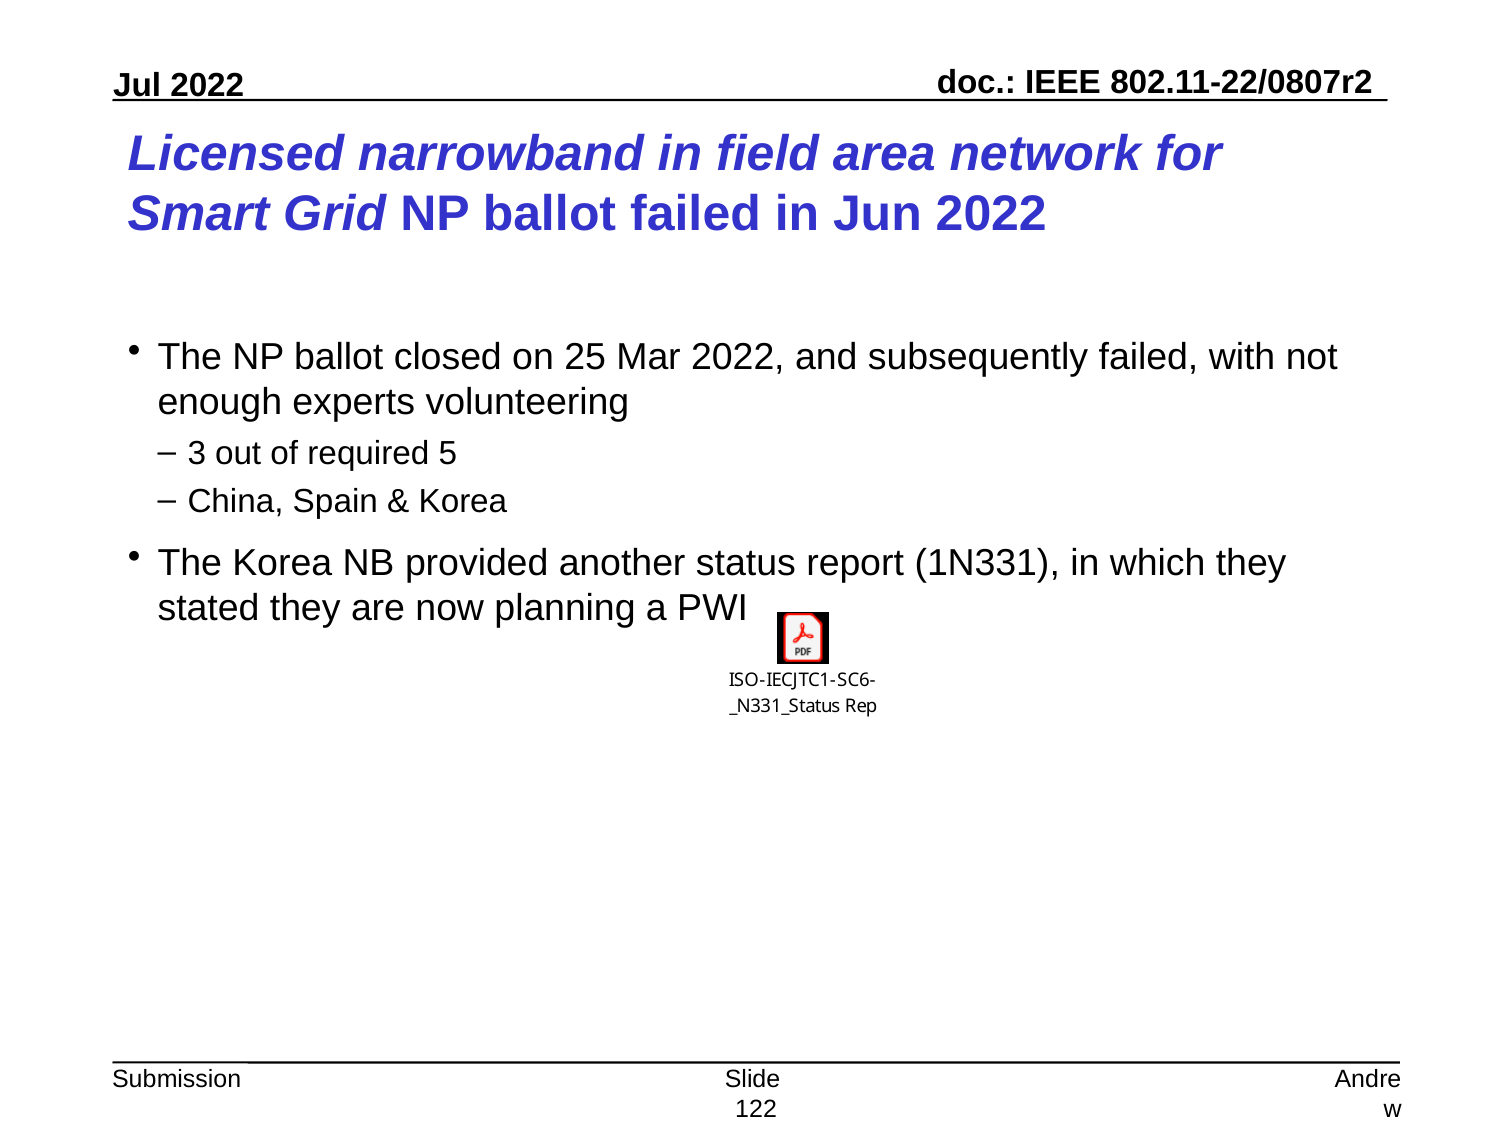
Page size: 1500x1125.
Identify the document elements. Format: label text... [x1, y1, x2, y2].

footer Andrew Myles, Cisco [1320, 1061, 1402, 1093]
slide_number Slide 122 [709, 1061, 803, 1093]
list The NP ballot closed on 25 Mar 2022, and subsequently failed, with not enough experts volunteering 3 out of required 5 China, Spain & Korea The Korea NB provided another status report (1N331), in which they stated they are now planning a PWI [112, 324, 1388, 1000]
title Licensed narrowband in field area network for Smart Grid NP ballot failed in Jun 2022 [112, 112, 1388, 288]
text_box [727, 612, 878, 745]
